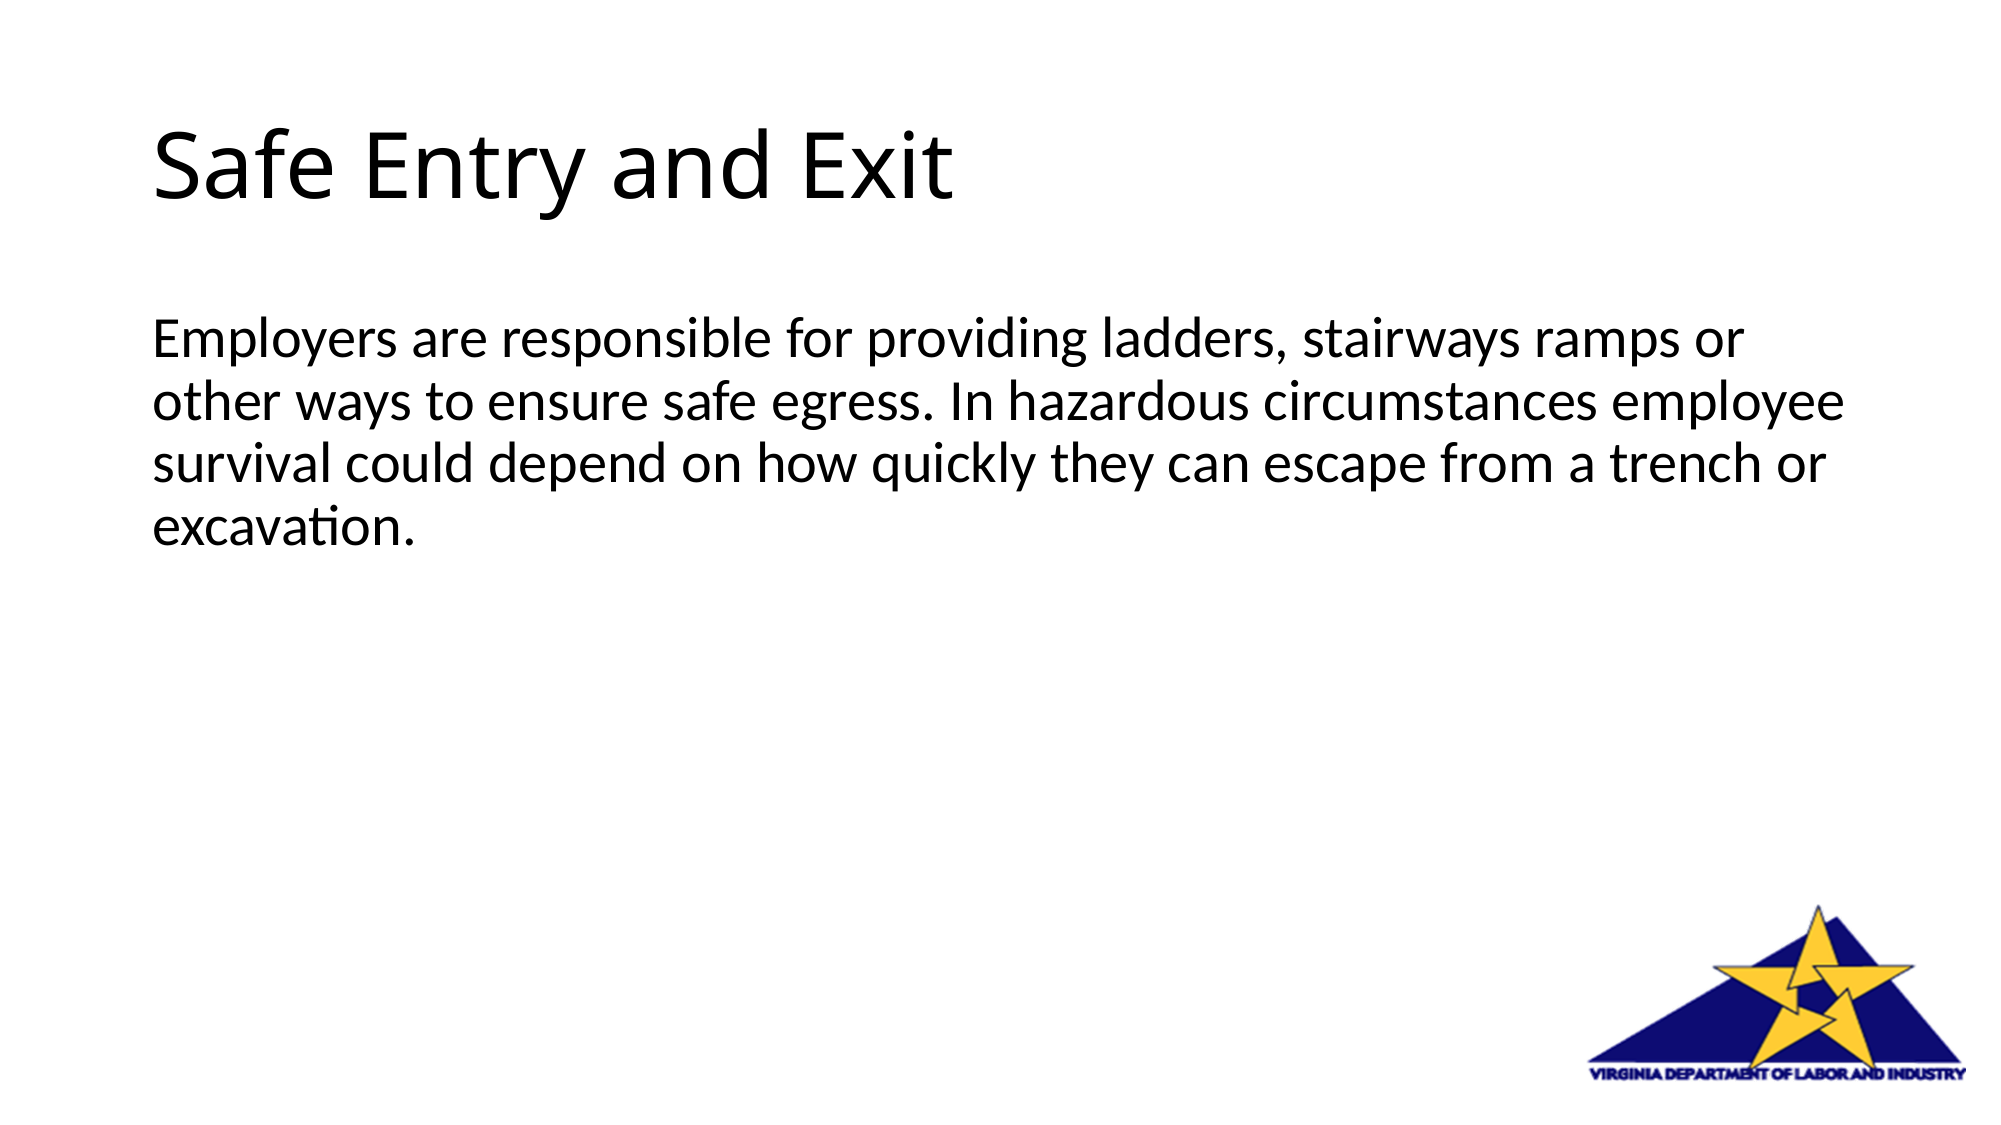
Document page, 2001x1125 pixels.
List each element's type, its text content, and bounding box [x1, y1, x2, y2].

picture [1584, 902, 1966, 1088]
list Employers are responsible for providing ladders, stairways ramps or other ways to ensure safe egress. In hazardous circumstances employee survival could depend on how quickly they can escape from a trench or excavation. [137, 299, 1863, 1014]
title Safe Entry and Exit [137, 59, 1863, 278]
